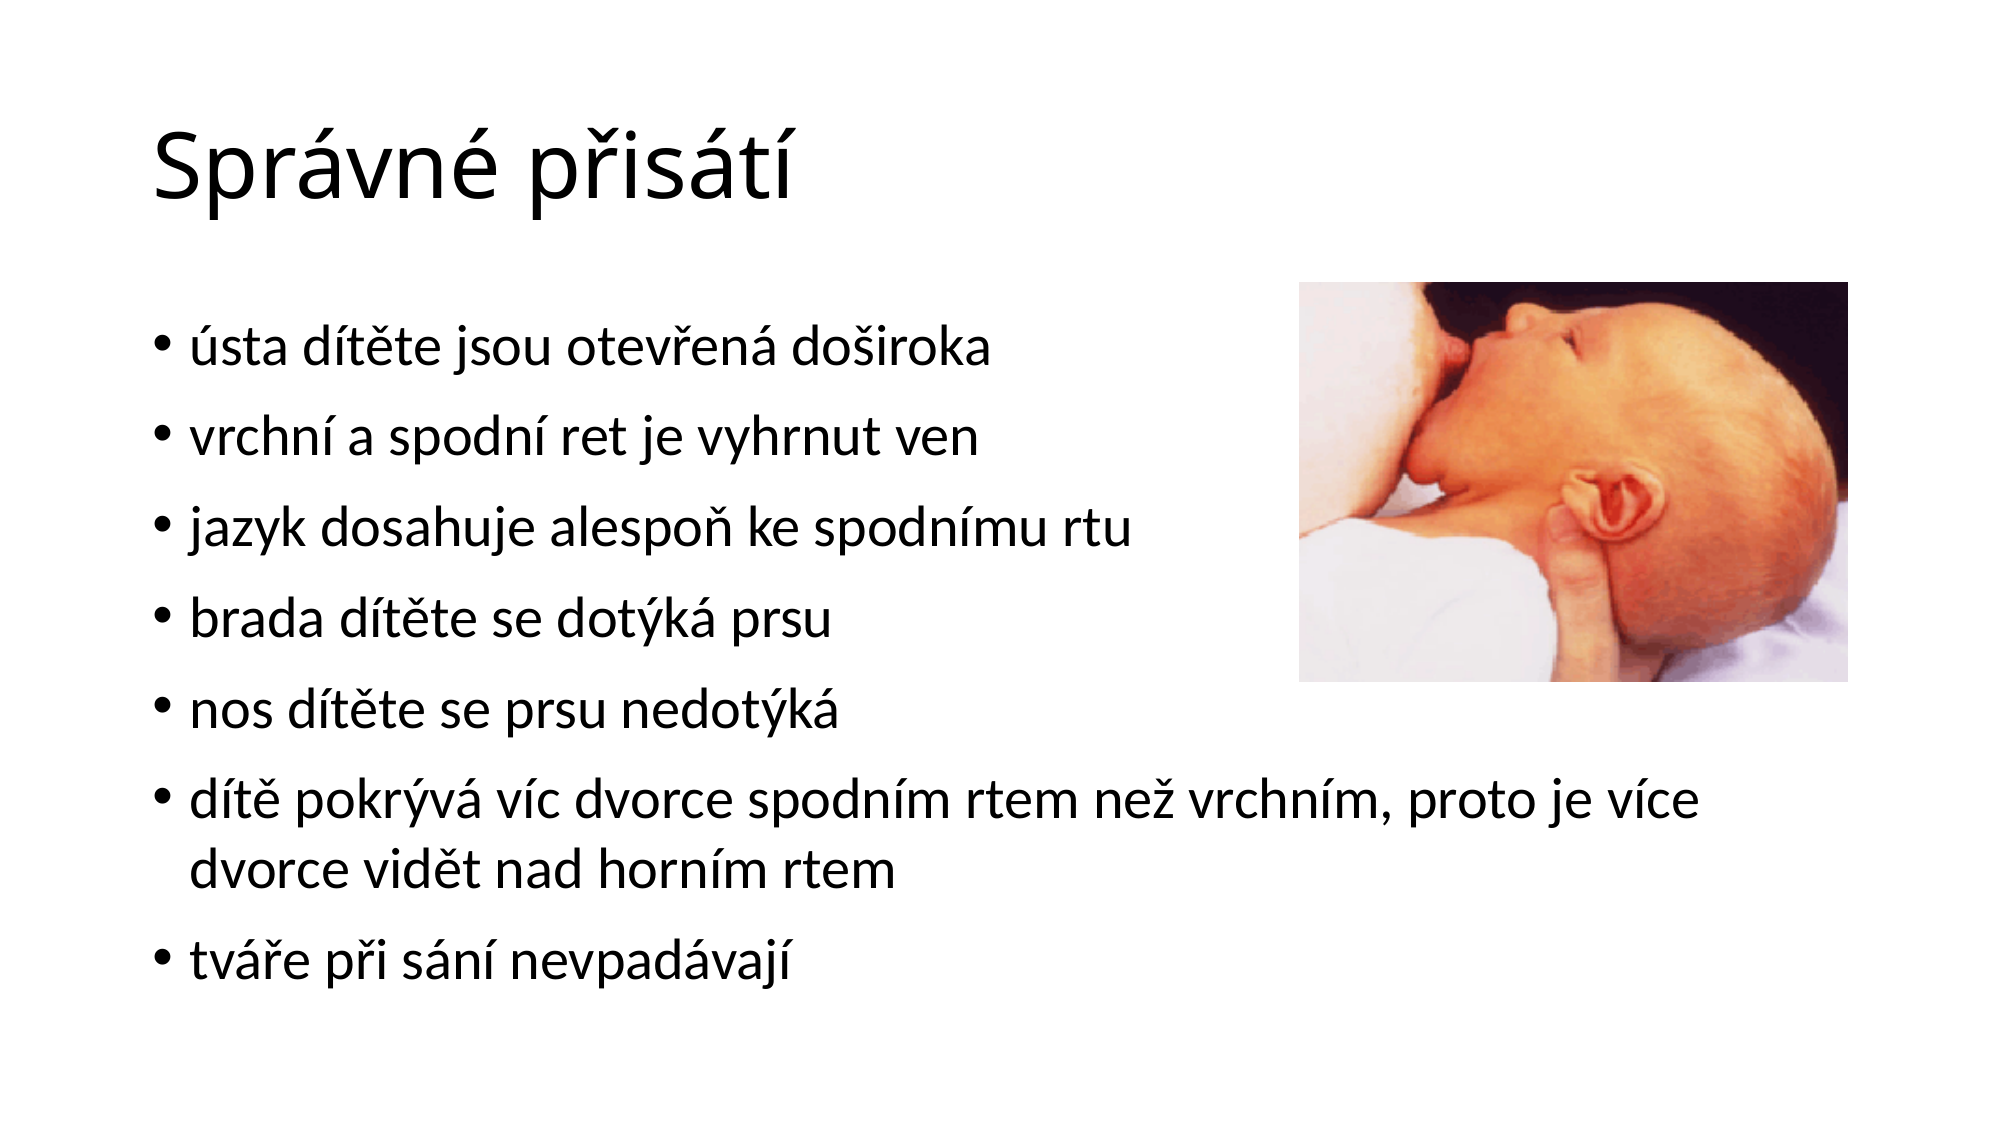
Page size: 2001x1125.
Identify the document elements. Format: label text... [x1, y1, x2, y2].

list ústa dítěte jsou otevřená doširoka vrchní a spodní ret je vyhrnut ven jazyk dosahuje alespoň ke spodnímu rtu brada dítěte se dotýká prsu nos dítěte se prsu nedotýká dítě pokrývá víc dvorce spodním rtem než vrchním, proto je více dvorce vidět nad horním rtem tváře při sání nevpadávají [137, 299, 1863, 1014]
picture [1299, 282, 1848, 682]
title Správné přisátí [137, 59, 1863, 278]
